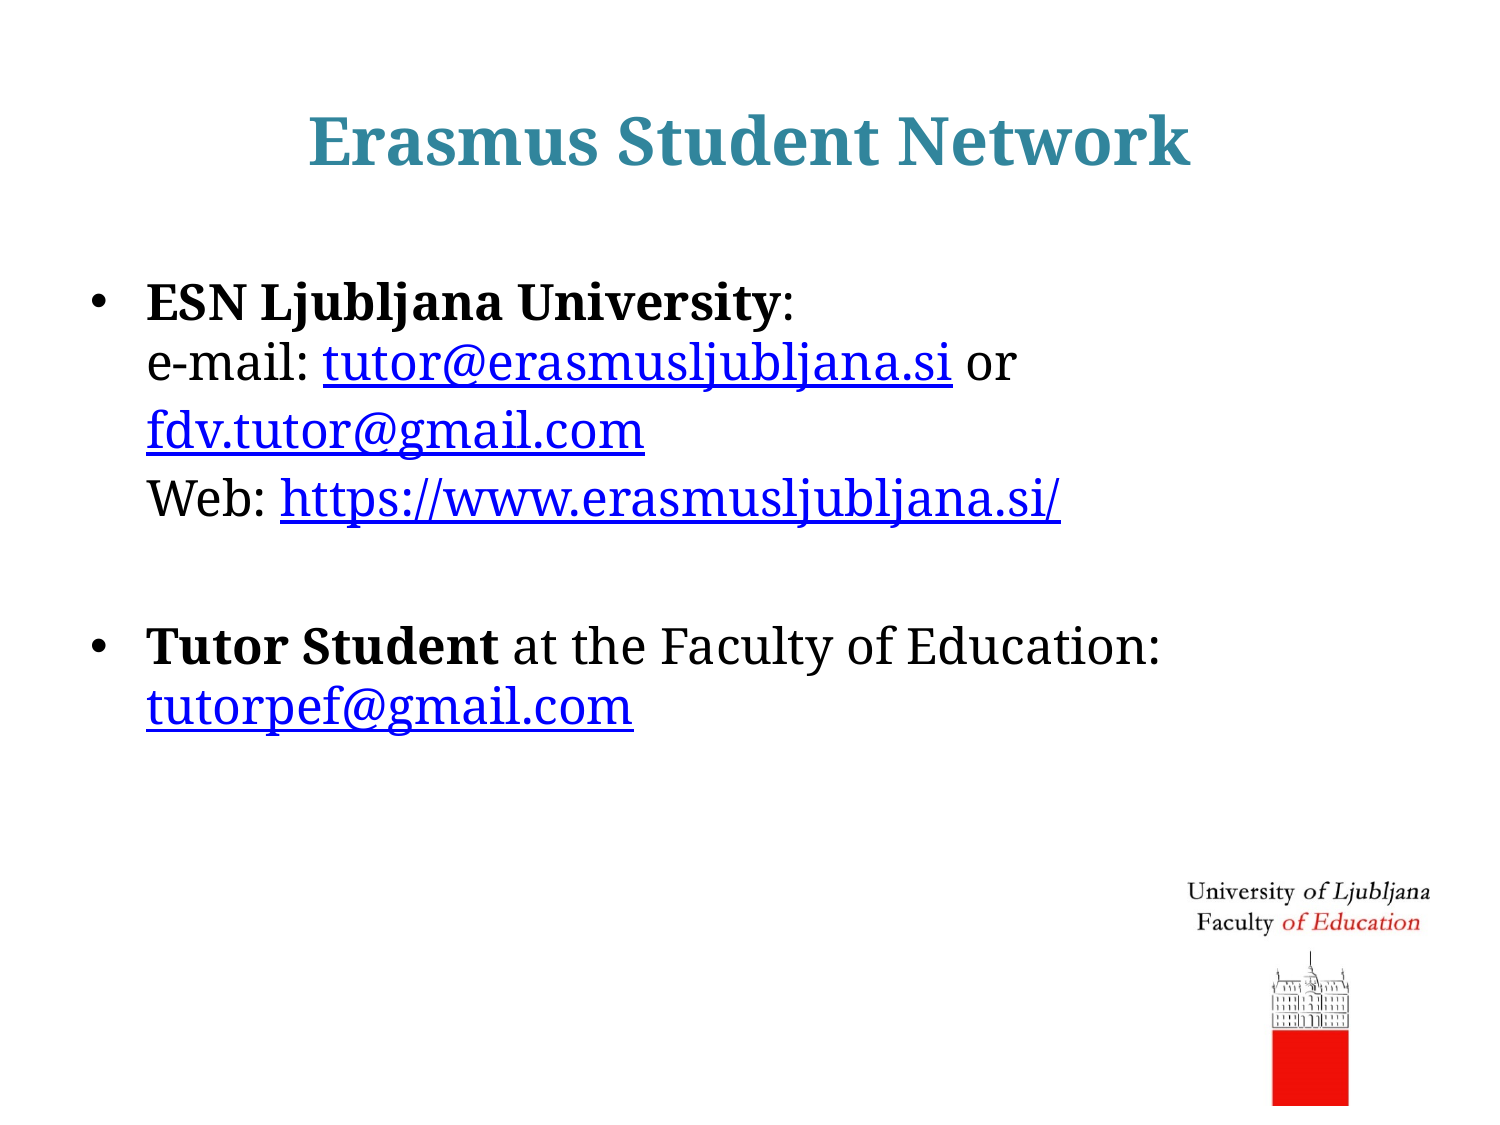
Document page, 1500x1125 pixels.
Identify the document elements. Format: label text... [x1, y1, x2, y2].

list ESN Ljubljana University: e-mail: tutor@erasmusljubljana.si or fdv.tutor@gmail.com Web: https://www.erasmusljubljana.si/ Tutor Student at the Faculty of Education: tutorpef@gmail.com [75, 262, 1425, 1005]
title Erasmus Student Network [75, 45, 1425, 233]
picture [1187, 881, 1430, 1106]
